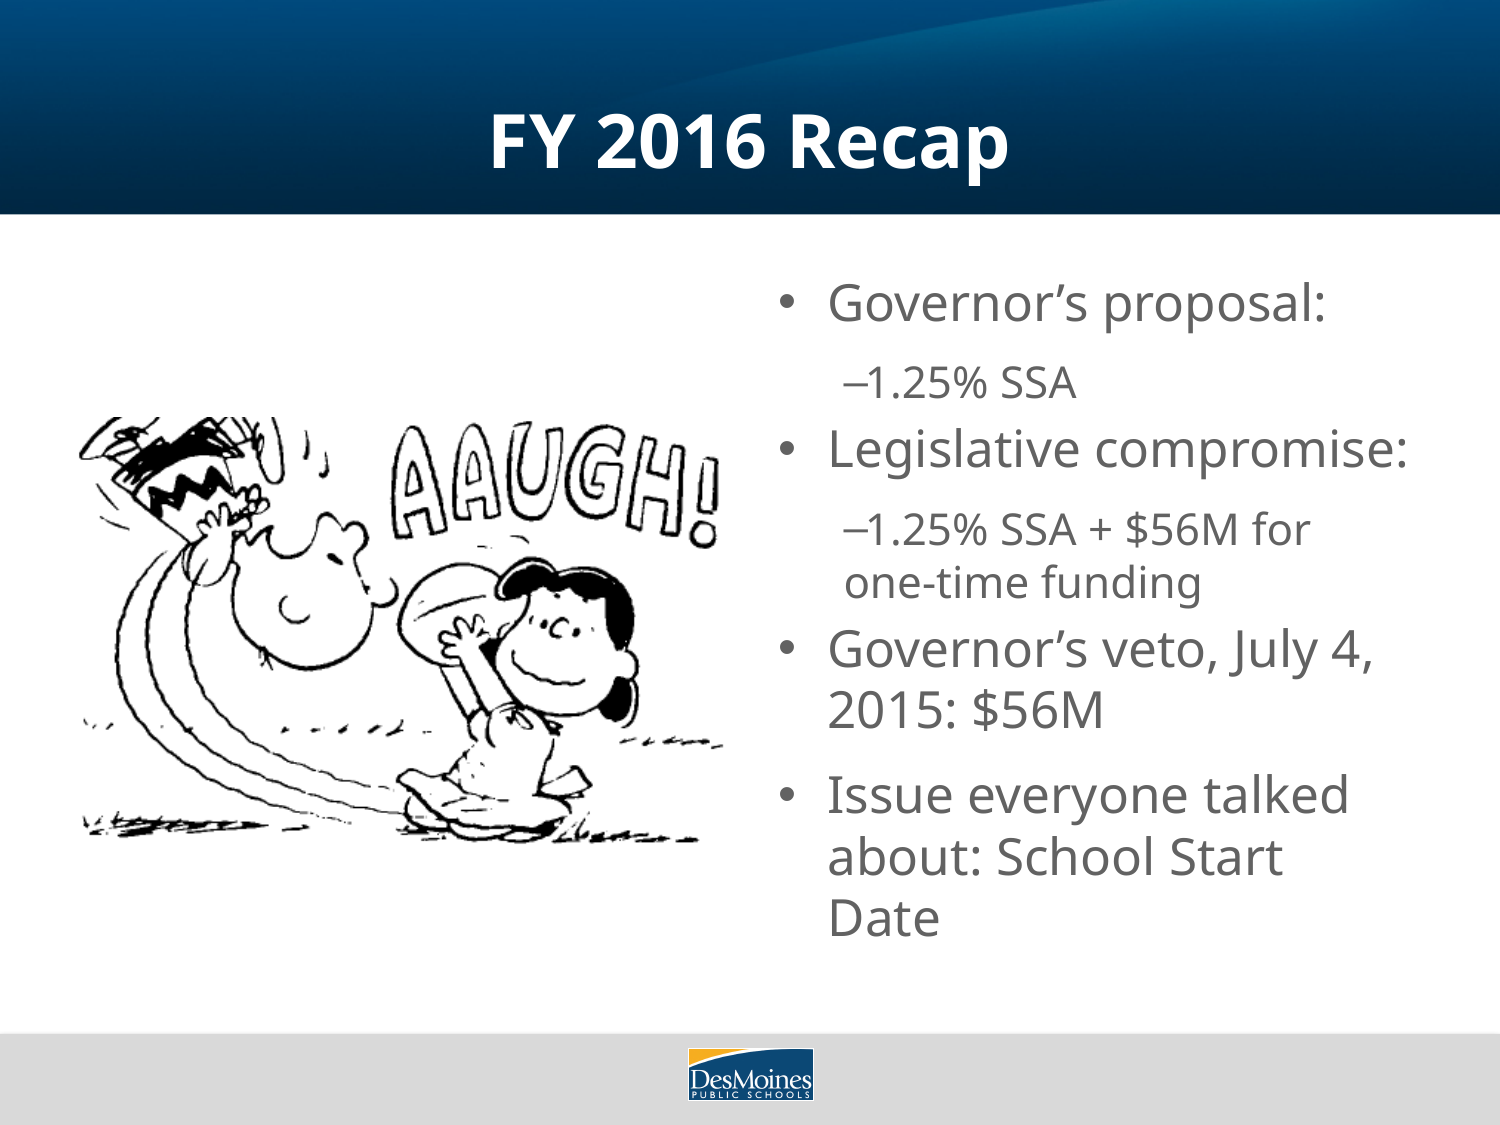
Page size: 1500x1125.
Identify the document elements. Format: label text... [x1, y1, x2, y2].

picture [0, 0, 1500, 1033]
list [74, 417, 738, 850]
picture [689, 1049, 813, 1100]
list Governor’s proposal: 1.25% SSA Legislative compromise: 1.25% SSA + $56M for one-time funding Governor’s veto, July 4, 2015: $56M Issue everyone talked about: School Start Date [762, 262, 1425, 1005]
title FY 2016 Recap [75, 45, 1425, 233]
